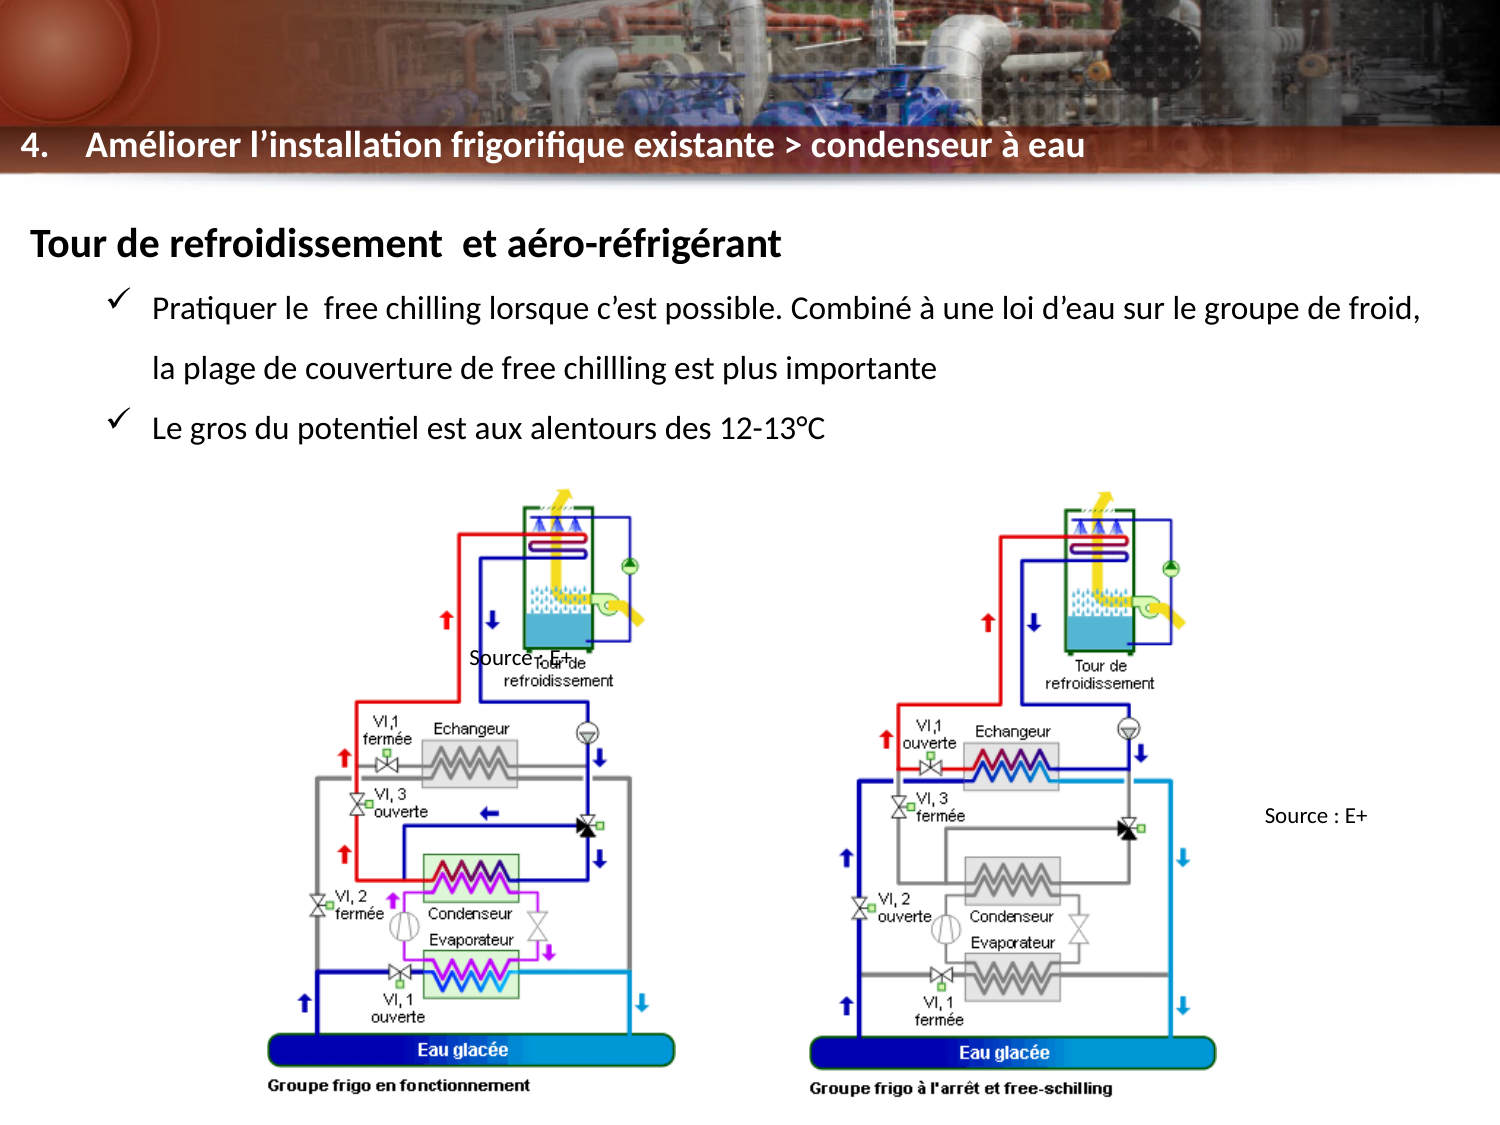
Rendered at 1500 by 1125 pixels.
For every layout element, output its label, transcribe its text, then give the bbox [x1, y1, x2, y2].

text_box Source : E+ [1249, 793, 1471, 836]
text_box [29, 196, 1471, 1054]
picture [0, 0, 1500, 1125]
text_box Tour de refroidissement et aéro-réfrigérant Pratiquer le free chilling lorsque c’est possible. Combiné à une loi d’eau sur le groupe de froid, la plage de couverture de free chillling est plus importante Le gros du potentiel est aux alentours des 12-13°C [24, 191, 1447, 468]
text_box Améliorer l’installation frigorifique existante > condenseur à eau [5, 112, 1500, 173]
